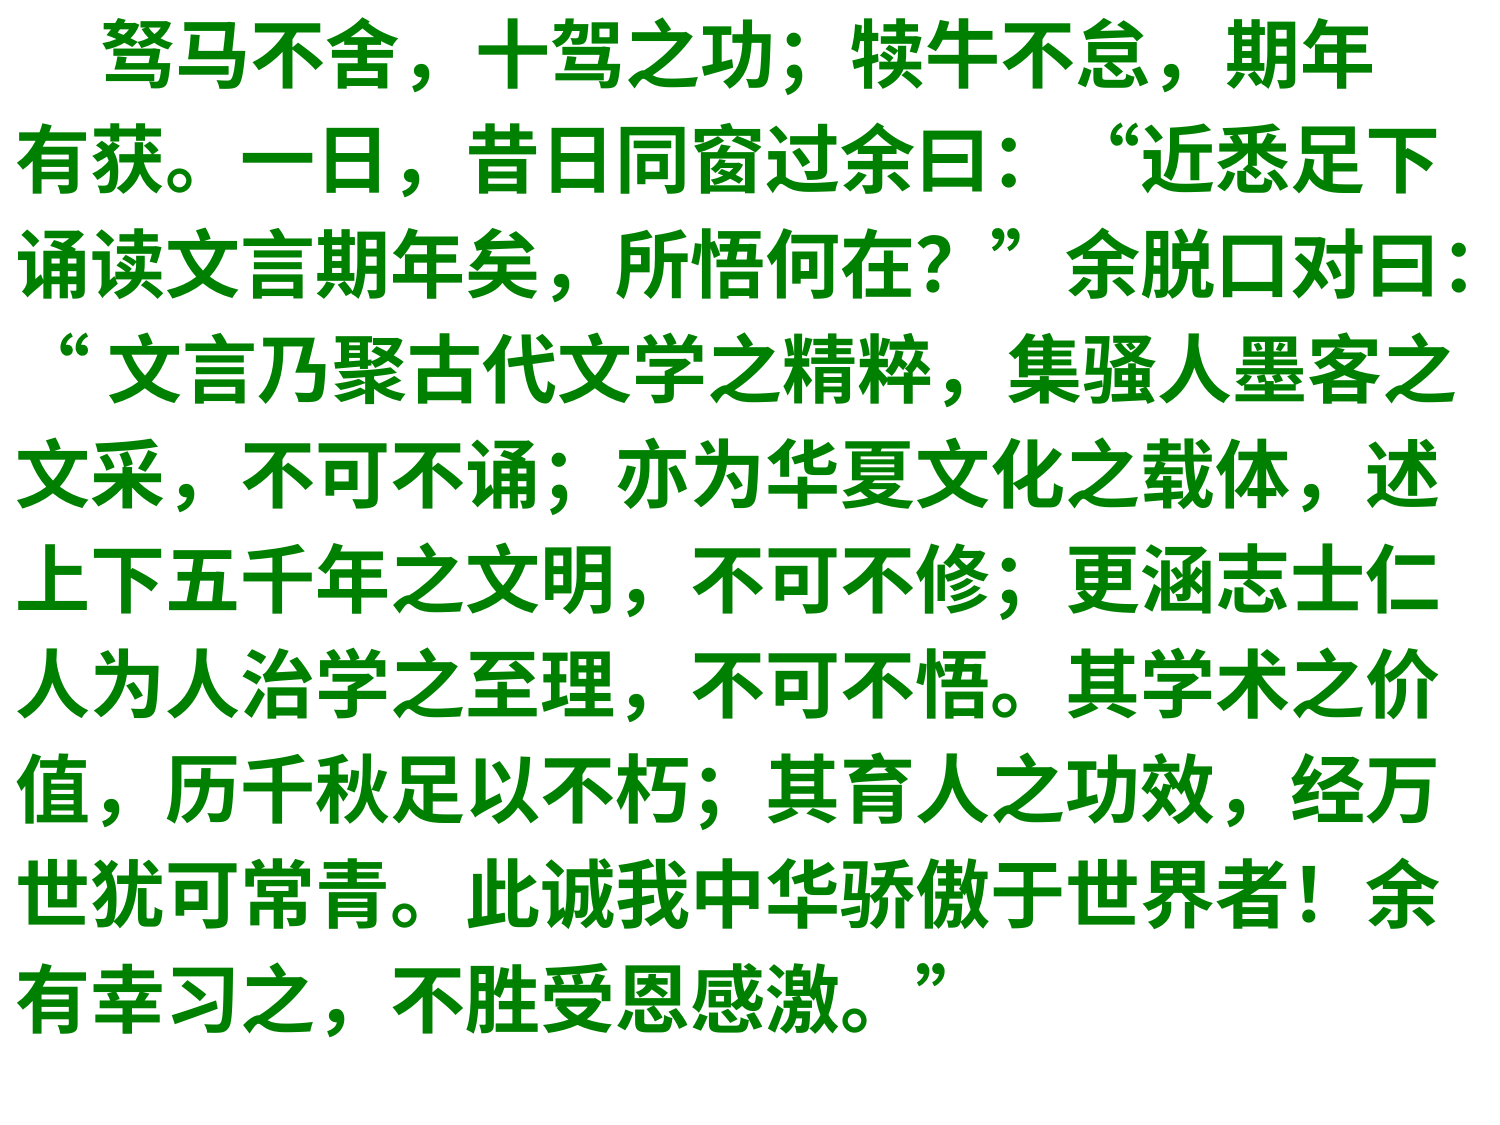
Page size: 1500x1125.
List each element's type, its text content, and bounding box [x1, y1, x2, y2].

subtitle 驽马不舍，十驾之功；犊牛不怠，期年 有获。一日，昔日同窗过余曰：“近悉足下 诵读文言期年矣，所悟何在？”余脱口对曰： “文言乃聚古代文学之精粹，集骚人墨客之 文采，不可不诵；亦为华夏文化之载体，述 上下五千年之文明，不可不修；更涵志士仁 人为人治学之至理，不可不悟。其学术之价 值，历千秋足以不朽；其育人之功效，经万 世犹可常青。此诚我中华骄傲于世界者！余 有幸习之，不胜受恩感激。” [0, 0, 1500, 1125]
